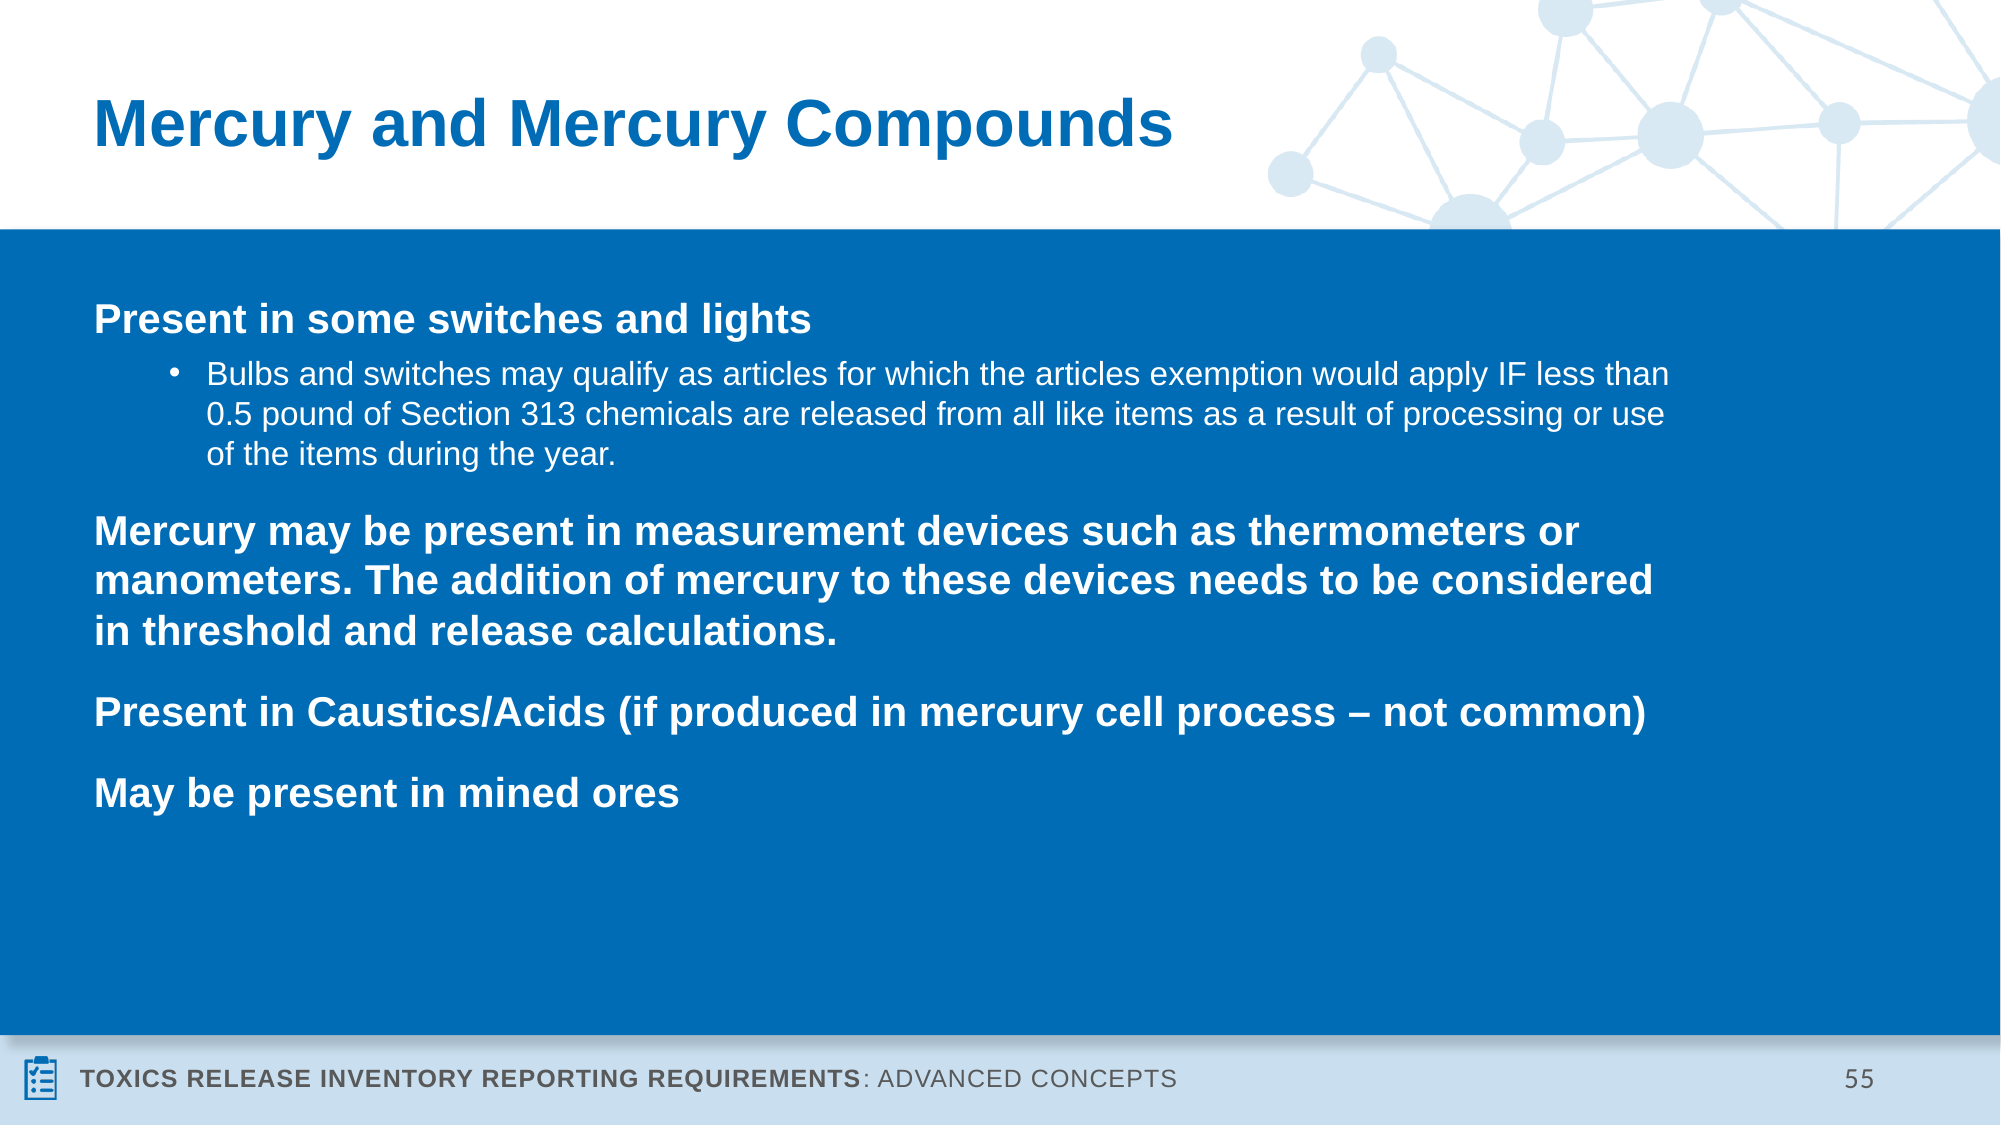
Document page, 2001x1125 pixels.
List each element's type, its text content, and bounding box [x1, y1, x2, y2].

list Present in some switches and lights Bulbs and switches may qualify as articles for which the articles exemption would apply IF less than 0.5 pound of Section 313 chemicals are released from all like items as a result of processing or use of the items during the year. Mercury may be present in measurement devices such as thermometers or manometers. The addition of mercury to these devices needs to be considered in threshold and release calculations. Present in Caustics/Acids (if produced in mercury cell process – not common) May be present in mined ores [78, 284, 1691, 941]
title Mercury and Mercury Compounds [78, 63, 1890, 186]
